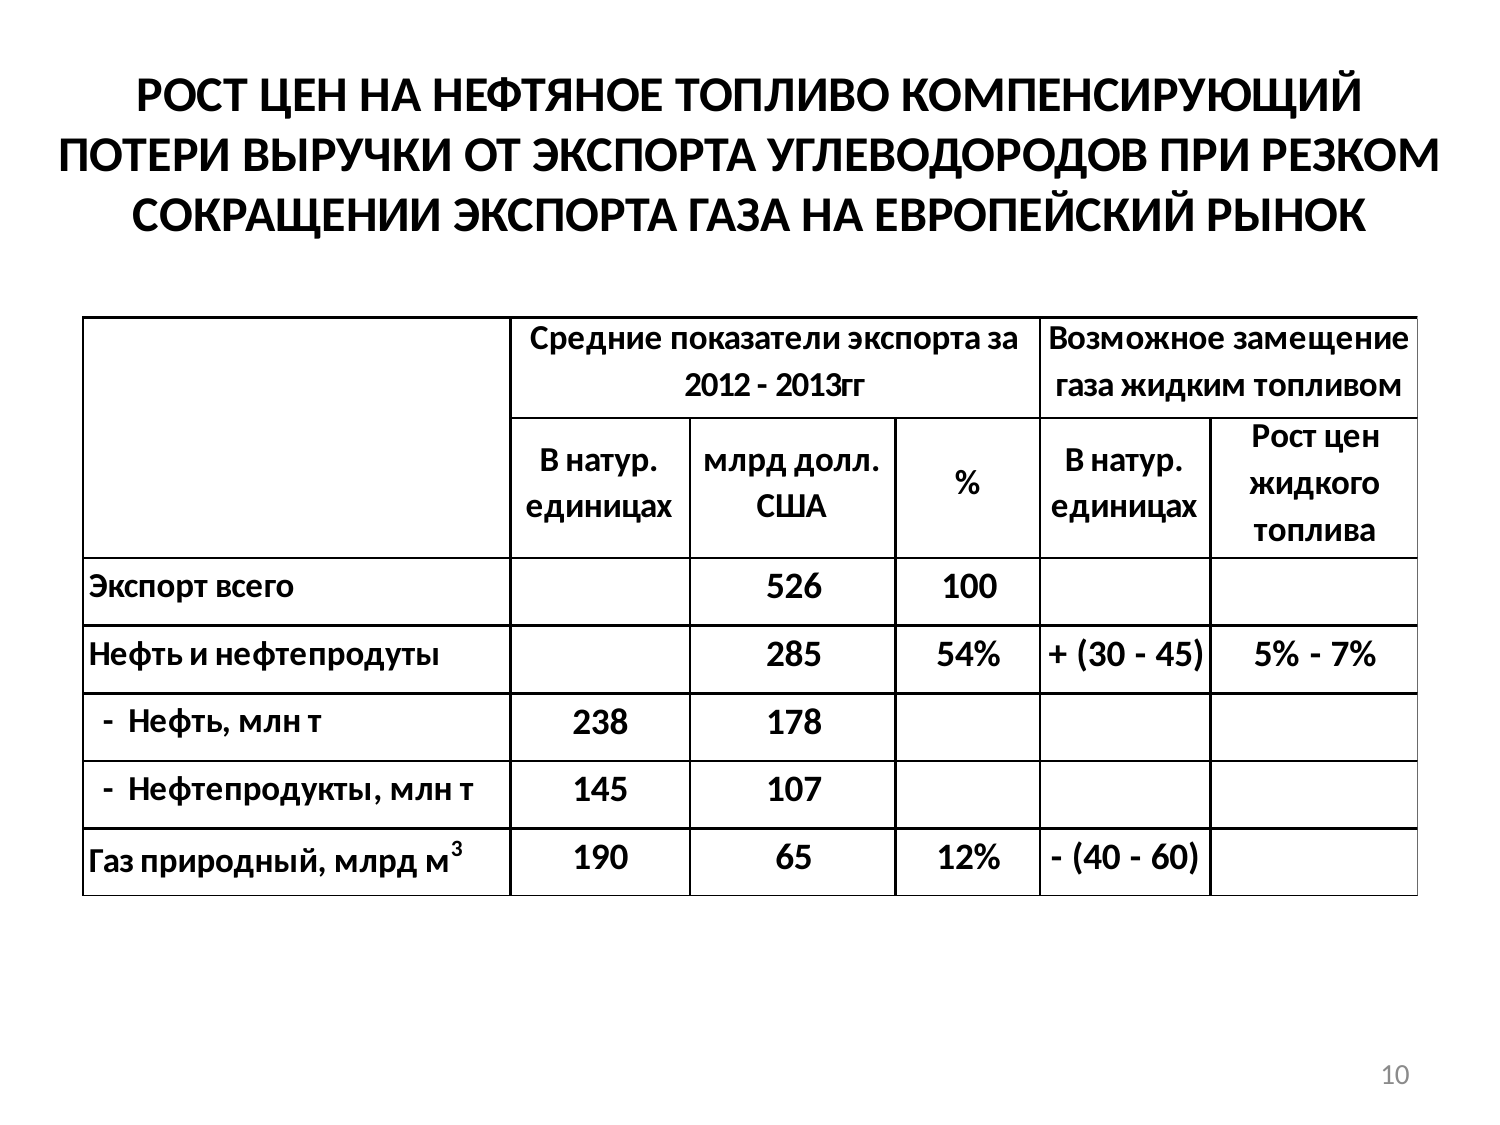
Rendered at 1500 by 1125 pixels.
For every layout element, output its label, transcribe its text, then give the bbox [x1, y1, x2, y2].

picture [81, 316, 1421, 898]
title рост цен на нефтяное топливо компенсирующий потери выручки от экспорта углеводородов при резком сокращении экспорта газа на европейский рынок [35, 45, 1465, 258]
slide_number 10 [1074, 1042, 1425, 1103]
